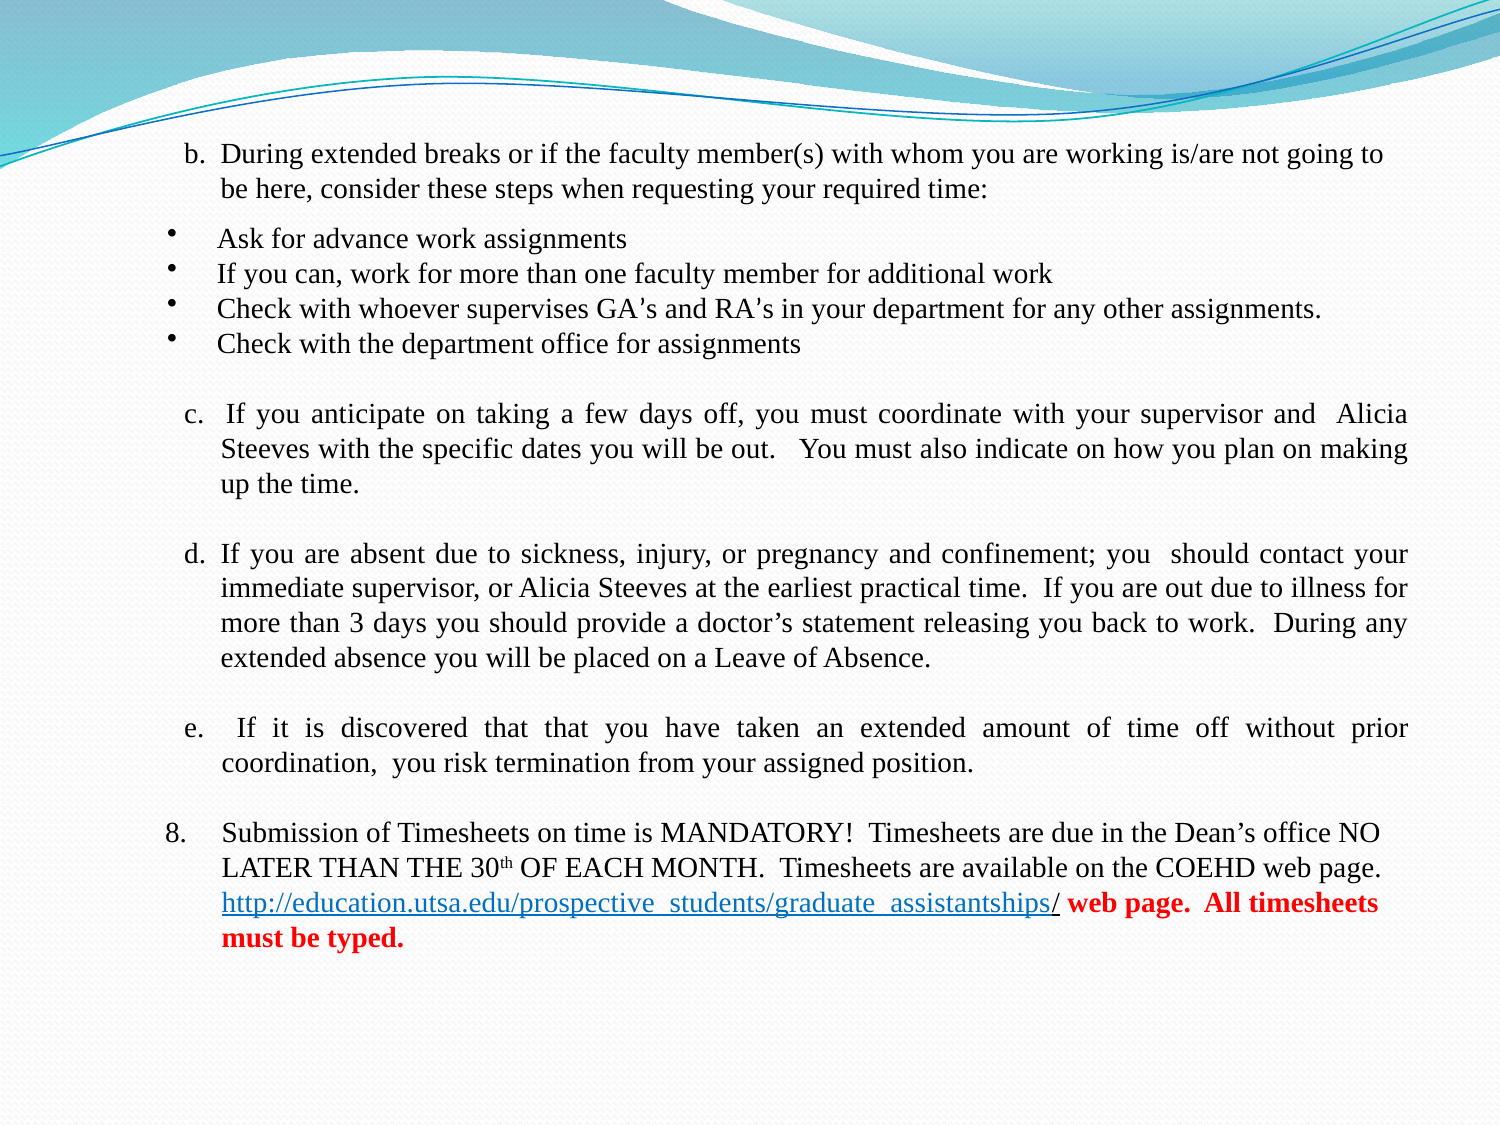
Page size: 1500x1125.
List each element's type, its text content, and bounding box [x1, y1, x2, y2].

text_box During extended breaks or if the faculty member(s) with whom you are working is/are not going to be here, consider these steps when requesting your required time: Ask for advance work assignments If you can, work for more than one faculty member for additional work Check with whoever supervises GA’s and RA’s in your department for any other assignments. Check with the department office for assignments c. If you anticipate on taking a few days off, you must coordinate with your supervisor and Alicia Steeves with the specific dates you will be out. You must also indicate on how you plan on making up the time. If you are absent due to sickness, injury, or pregnancy and confinement; you should contact your immediate supervisor, or Alicia Steeves at the earliest practical time. If you are out due to illness for more than 3 days you should provide a doctor’s statement releasing you back to work. During any extended absence you will be placed on a Leave of Absence. e. If it is discovered that that you have taken an extended amount of time off without prior coordination, you risk termination from your assigned position. Submission of Timesheets on time is MANDATORY! Timesheets are due in the Dean’s office NO LATER THAN THE 30th OF EACH MONTH. Timesheets are available on the COEHD web page. http://education.utsa.edu/prospective_students/graduate_assistantships/ web page. All timesheets must be typed. [74, 126, 1425, 1006]
